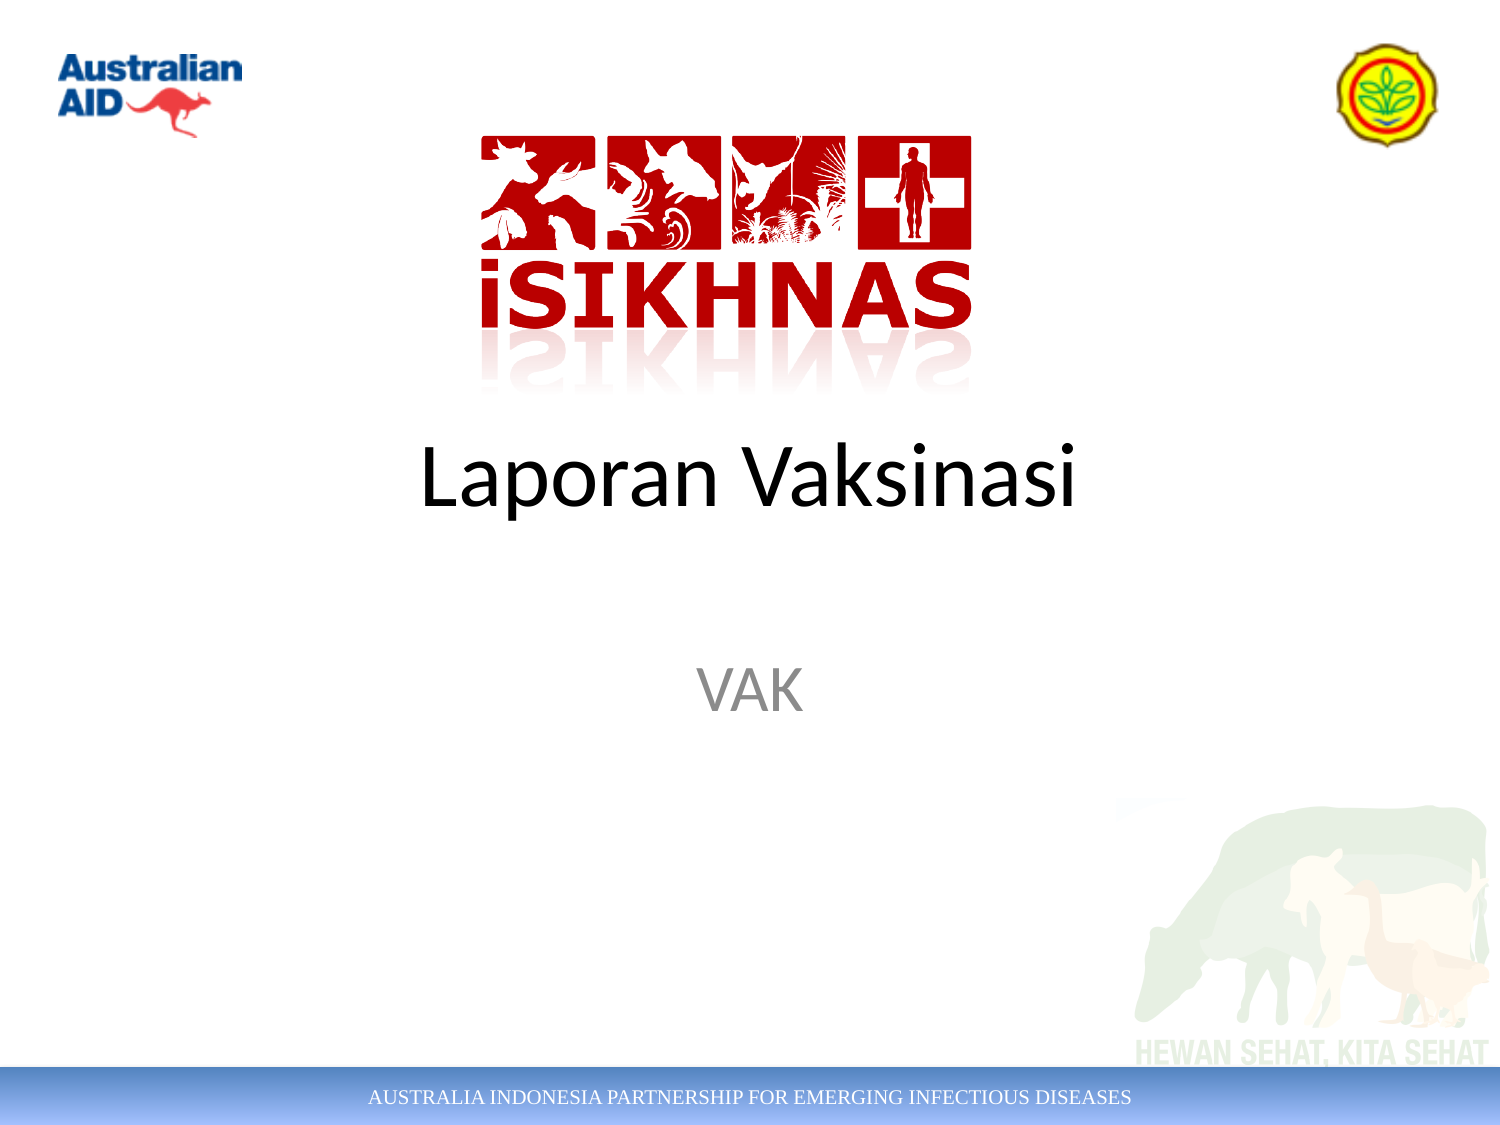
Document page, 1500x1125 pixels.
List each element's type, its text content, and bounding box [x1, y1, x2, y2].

picture [58, 54, 242, 138]
picture [454, 113, 999, 422]
subtitle VAK [225, 637, 1275, 925]
picture [1333, 40, 1441, 152]
title Laporan Vaksinasi [112, 349, 1388, 591]
